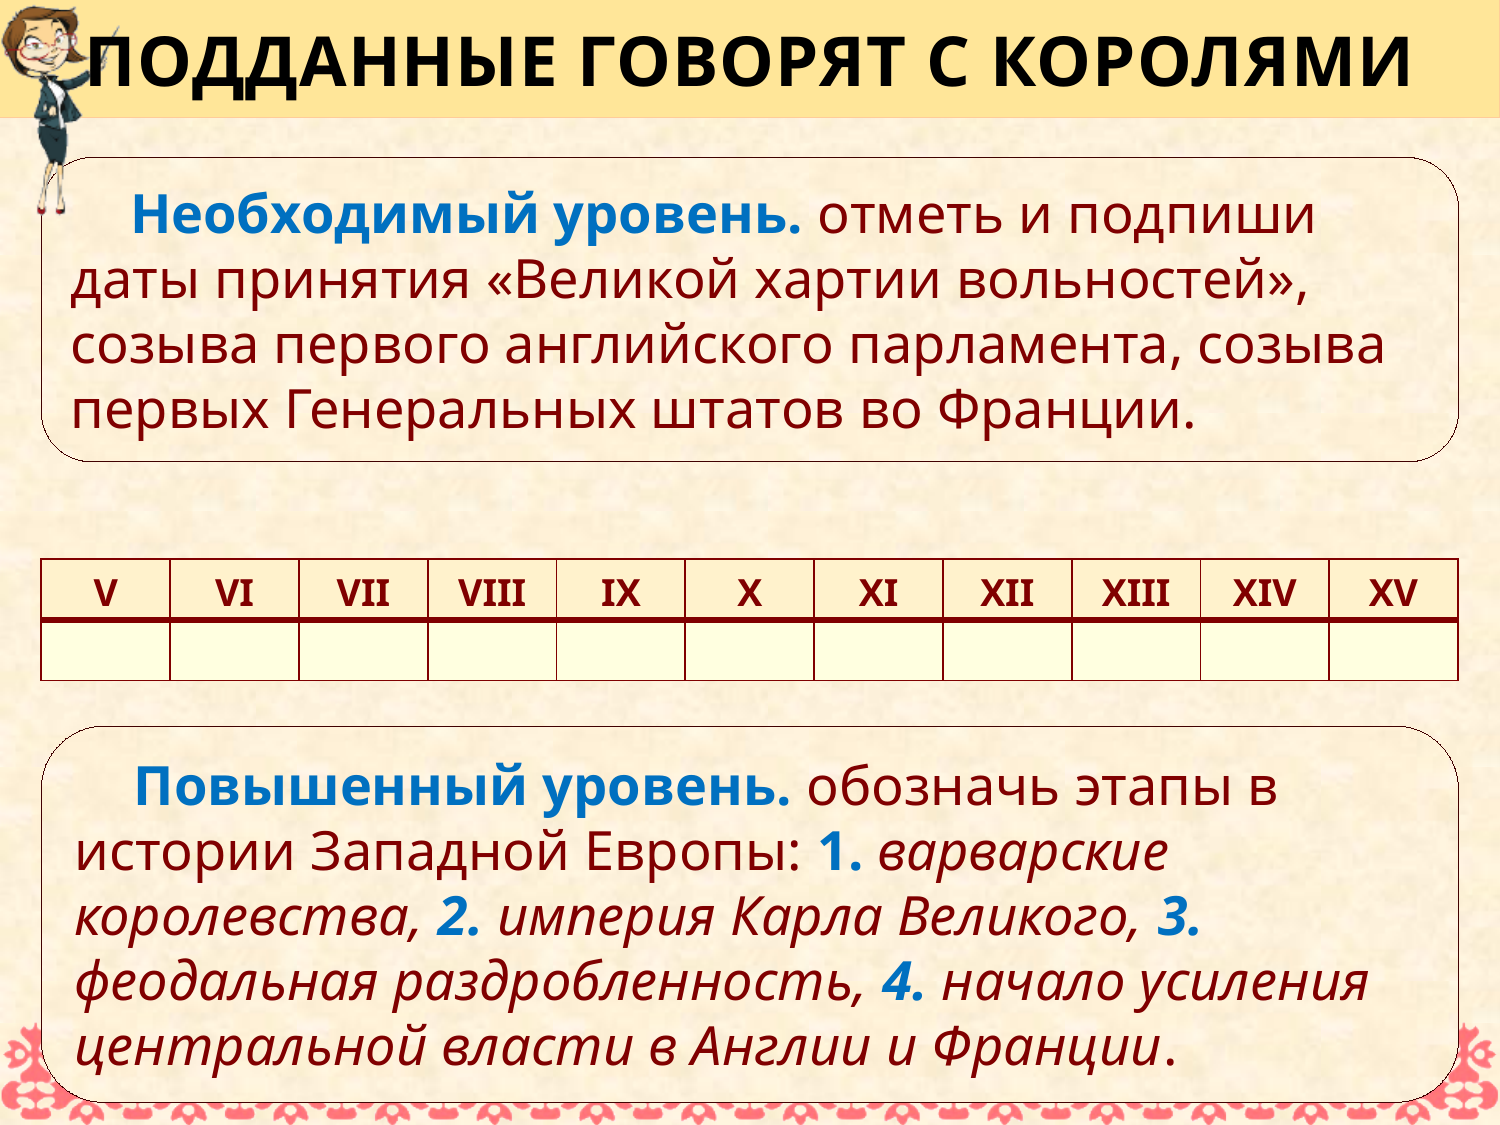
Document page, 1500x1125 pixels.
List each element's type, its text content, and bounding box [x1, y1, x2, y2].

text_box Необходимый уровень. отметь и подпиши даты принятия «Великой хартии вольностей», созыва первого английского парламента, созыва первых Генеральных штатов во Франции. [41, 157, 1459, 462]
title ПОДДАННЫЕ ГОВОРЯТ С КОРОЛЯМИ [124, 0, 1459, 119]
table_cell [300, 623, 427, 680]
text_box Повышенный уровень. обозначь этапы в истории Западной Европы: 1. варварские королевства, 2. империя Карла Великого, 3. феодальная раздробленность, 4. начало усиления центральной власти в Англии и Франции. [41, 726, 1459, 1103]
table_header X [686, 560, 813, 617]
table_cell [944, 623, 1071, 680]
table_header XV [1330, 560, 1457, 617]
table_header XI [815, 560, 942, 617]
table_cell [815, 623, 942, 680]
table_header VI [171, 560, 298, 617]
table_header XIII [1073, 560, 1200, 617]
table_cell [557, 623, 684, 680]
table_header XII [944, 560, 1071, 617]
table_cell [429, 623, 556, 680]
table_header VII [300, 560, 427, 617]
table_header XIV [1201, 560, 1328, 617]
table_cell [1073, 623, 1200, 680]
table_header V [42, 560, 169, 617]
table_cell [1201, 623, 1328, 680]
table_cell [686, 623, 813, 680]
table_header VIII [429, 560, 556, 617]
table_cell [171, 623, 298, 680]
table_header IX [557, 560, 684, 617]
table_cell [1330, 623, 1457, 680]
picture [0, 0, 1500, 1125]
table_cell [42, 623, 169, 680]
